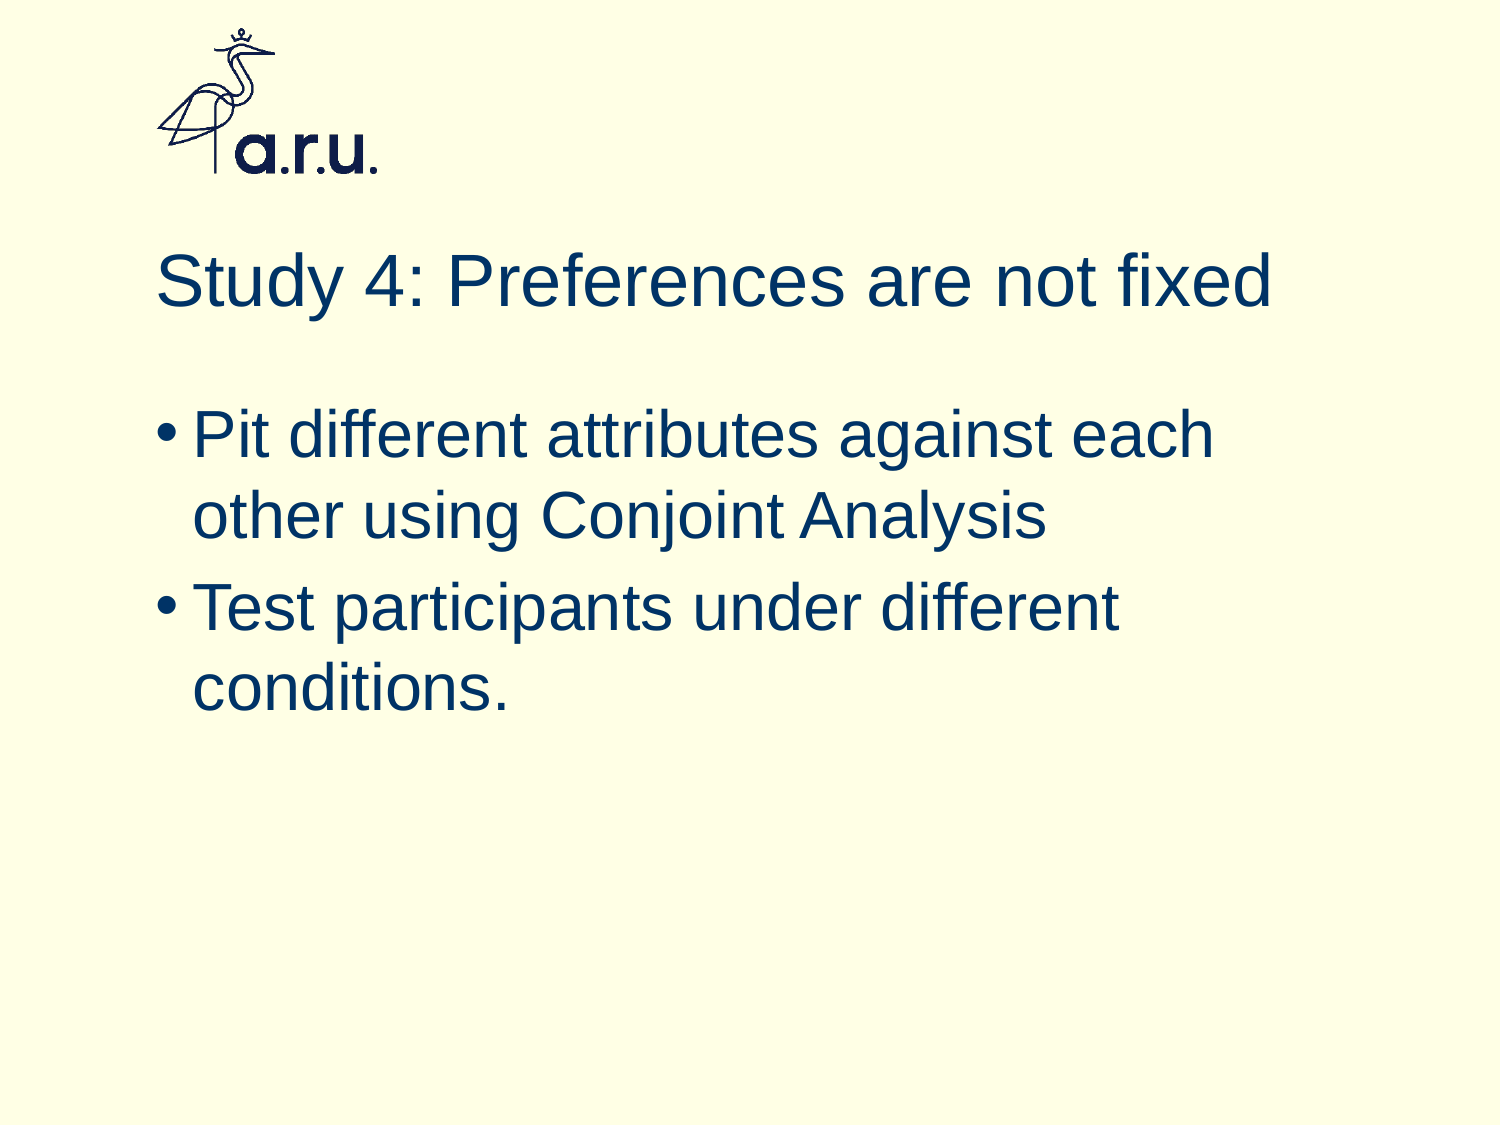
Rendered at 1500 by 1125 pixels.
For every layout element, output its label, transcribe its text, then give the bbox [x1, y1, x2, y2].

picture [156, 28, 377, 174]
list Pit different attributes against each other using Conjoint Analysis Test participants under different conditions. [140, 383, 1397, 984]
title Study 4: Preferences are not fixed [140, 203, 1397, 362]
